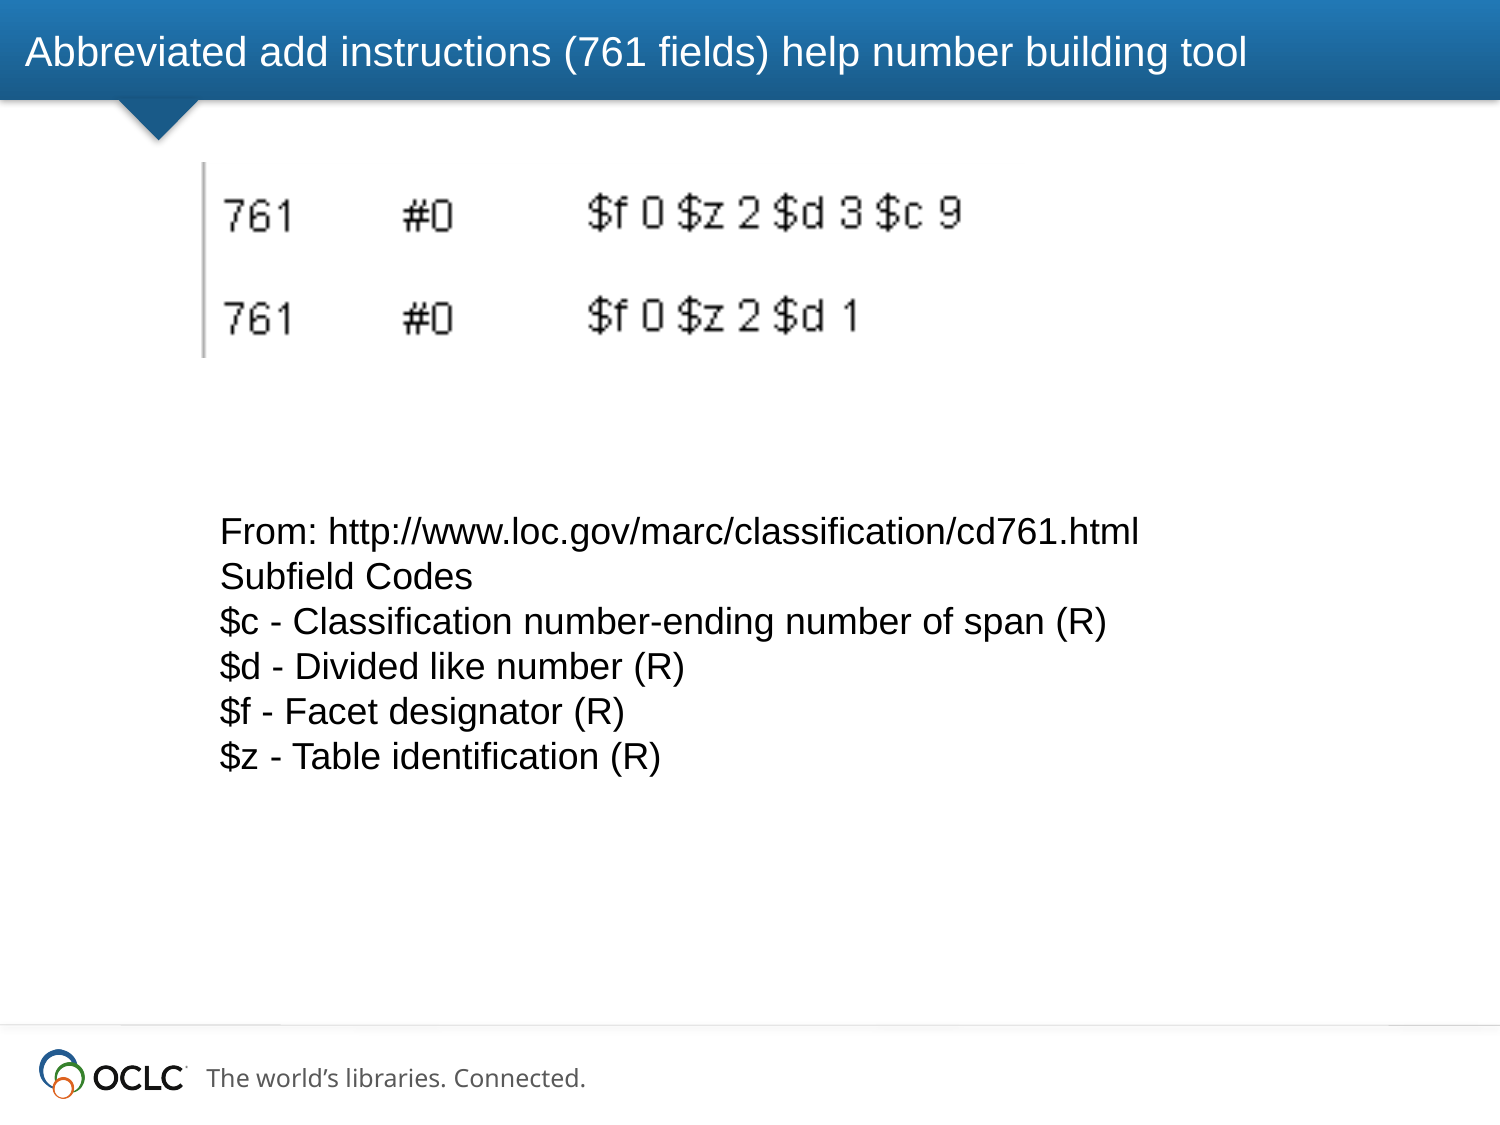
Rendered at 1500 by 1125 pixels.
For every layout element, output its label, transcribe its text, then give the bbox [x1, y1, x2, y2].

picture [199, 162, 1025, 358]
picture [39, 1049, 188, 1099]
title Abbreviated add instructions (761 fields) help number building tool [24, 0, 1426, 101]
text_box From: http://www.loc.gov/marc/classification/cd761.html Subfield Codes $c - Classification number-ending number of span (R) $d - Divided like number (R) $f - Facet designator (R) $z - Table identification (R) [205, 499, 1156, 785]
